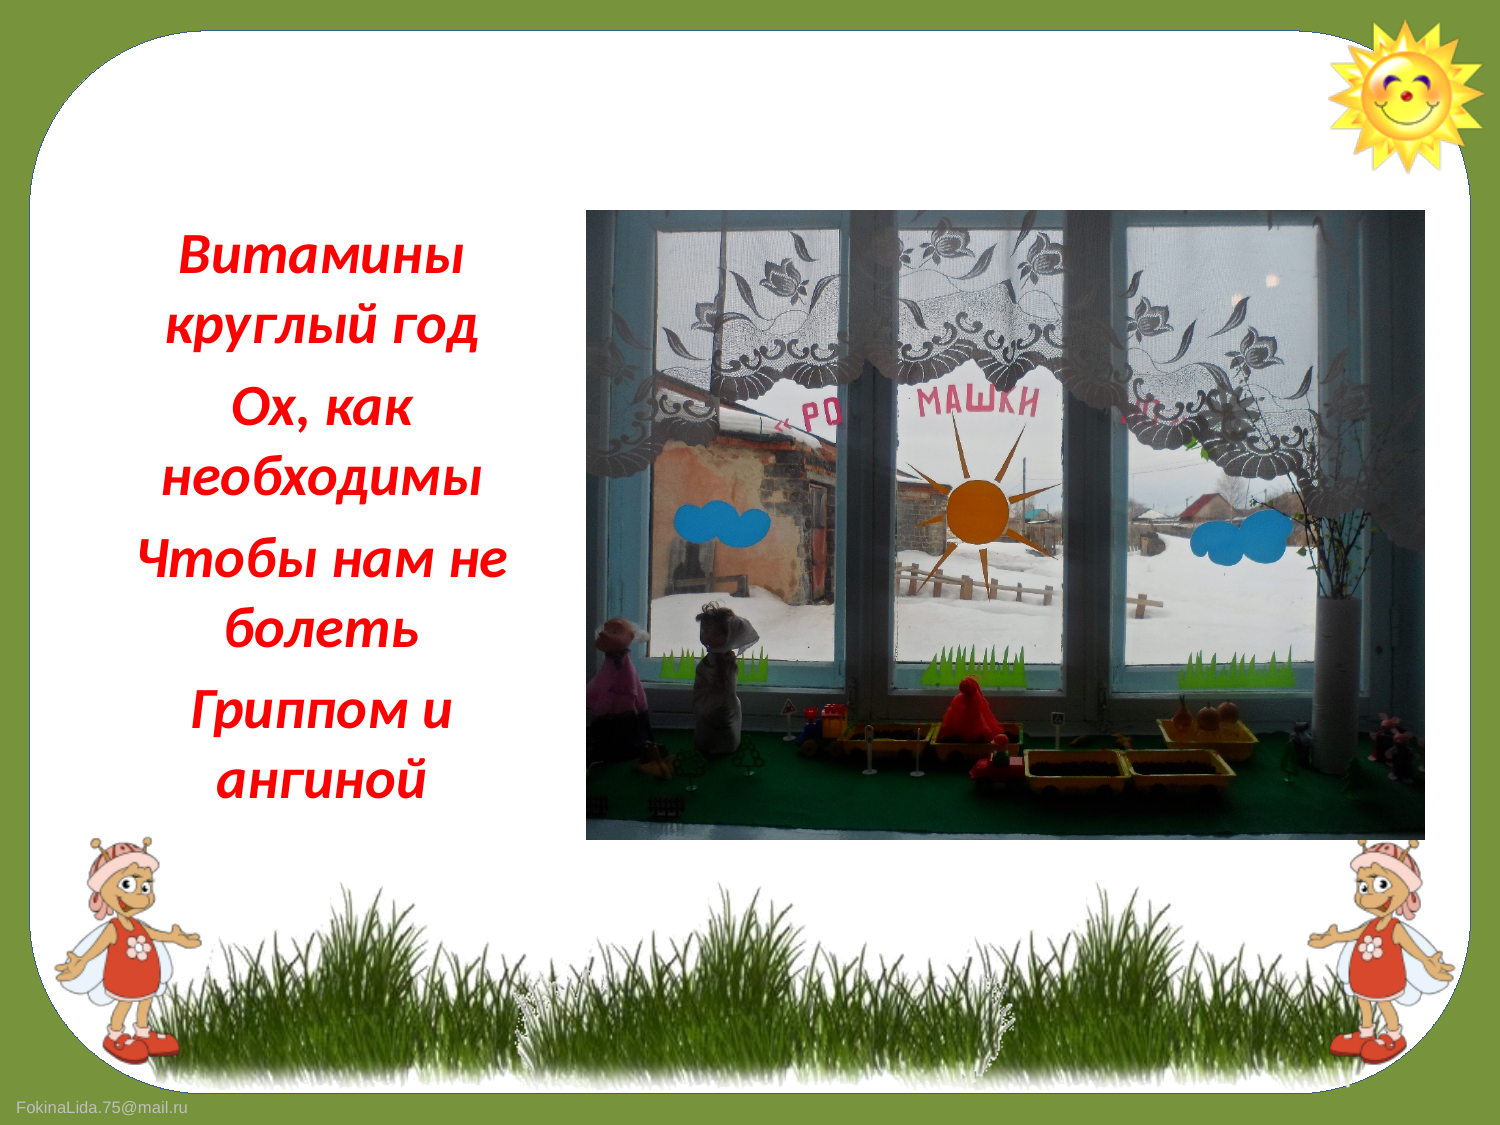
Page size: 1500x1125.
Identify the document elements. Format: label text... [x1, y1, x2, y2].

picture [1328, 19, 1486, 174]
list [586, 210, 1426, 840]
list Витамины круглый год Ох, как необходимы Чтобы нам не болеть Гриппом и ангиной [75, 208, 569, 1005]
picture [53, 834, 1457, 1100]
